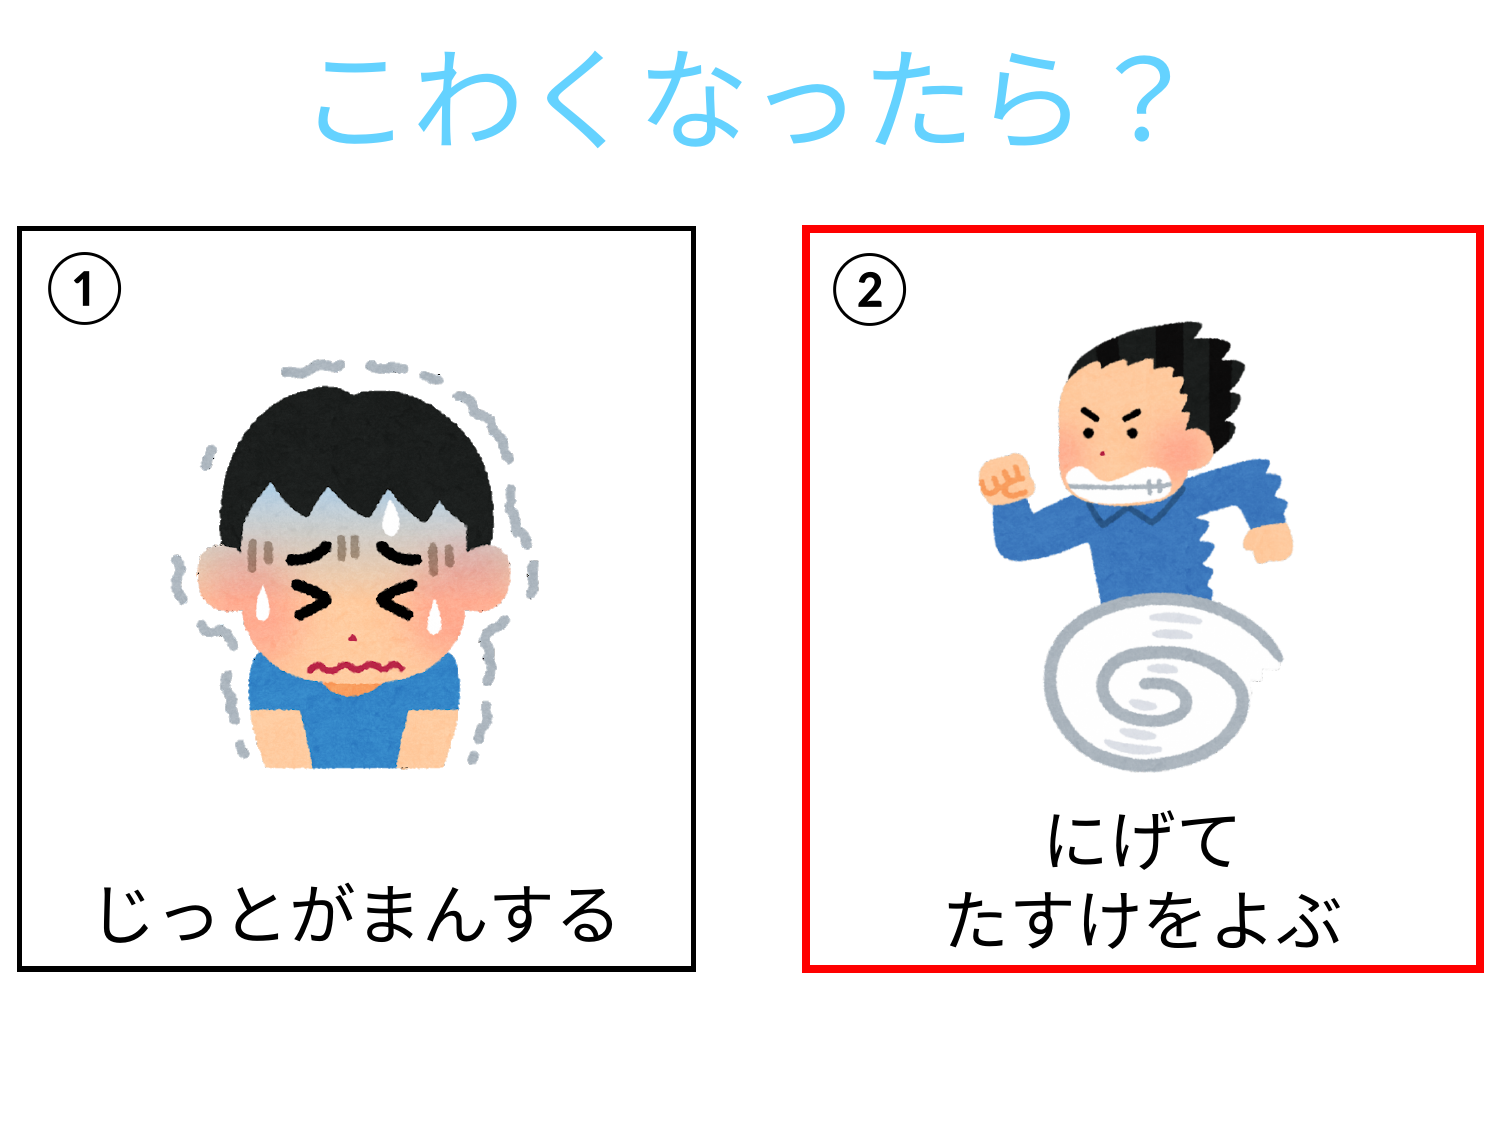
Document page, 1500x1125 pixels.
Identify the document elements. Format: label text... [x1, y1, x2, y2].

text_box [19, 228, 694, 970]
text_box こわくなったら？ [285, 21, 1215, 172]
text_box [805, 228, 1481, 970]
